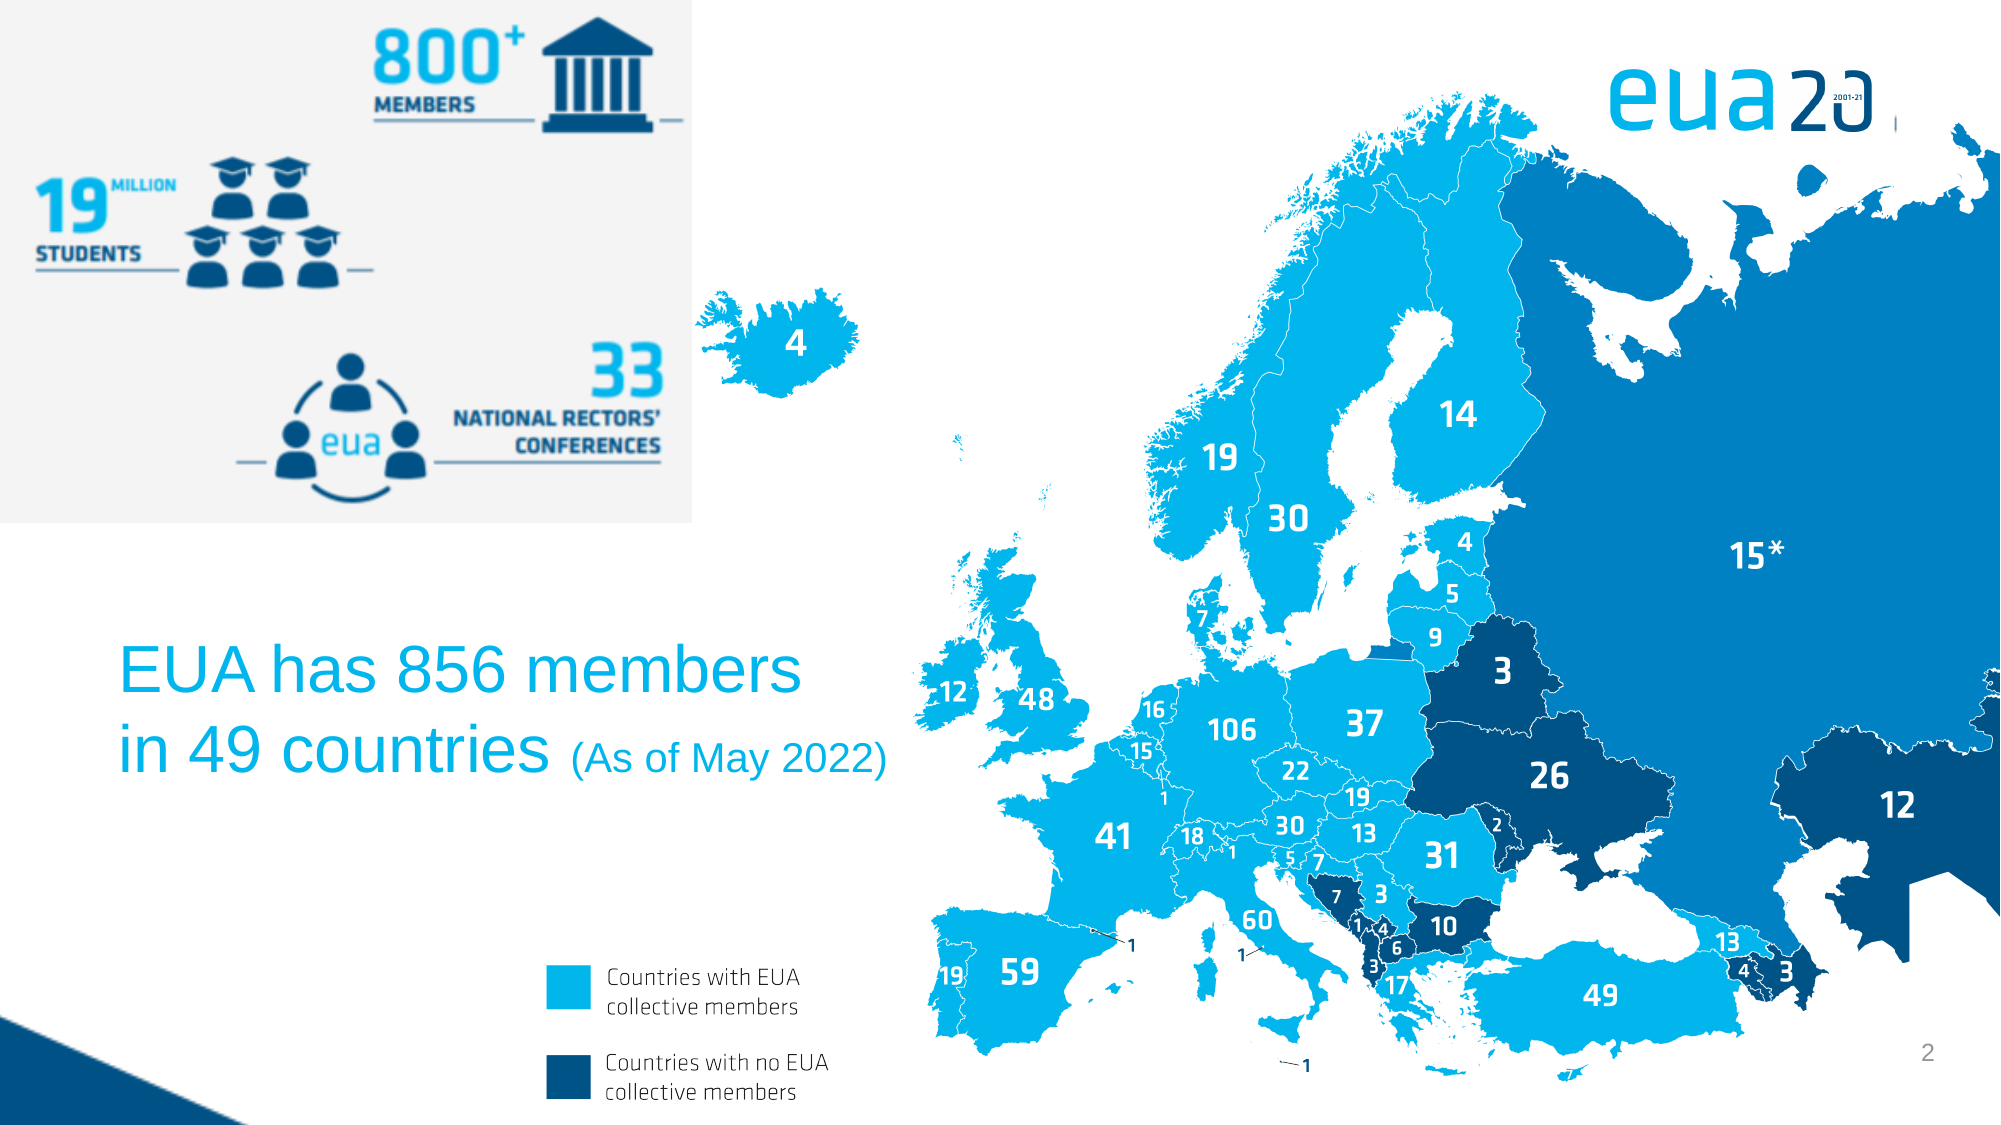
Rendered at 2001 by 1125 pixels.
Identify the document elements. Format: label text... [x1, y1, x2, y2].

picture [1204, 444, 1214, 469]
text_box EUA has 856 members in 49 countries (As of May 2022) [103, 618, 514, 794]
picture [1358, 788, 1368, 806]
picture [1317, 207, 1336, 213]
picture [1348, 710, 1362, 736]
picture [1365, 824, 1375, 842]
picture [1022, 958, 1038, 984]
picture [1769, 541, 1784, 553]
picture [1350, 152, 1360, 166]
picture [1729, 933, 1738, 951]
picture [1749, 543, 1763, 568]
picture [1270, 505, 1284, 531]
picture [1259, 911, 1271, 929]
picture [1441, 401, 1451, 426]
picture [1290, 505, 1307, 531]
picture [1118, 823, 1128, 848]
picture [1376, 885, 1386, 903]
picture [1984, 669, 2000, 693]
picture [1154, 701, 1164, 717]
picture [1448, 585, 1457, 602]
picture [1353, 824, 1360, 842]
picture [0, 0, 2000, 1125]
picture [1183, 828, 1188, 844]
picture [1193, 828, 1202, 844]
picture [1144, 701, 1150, 717]
picture [1732, 543, 1742, 568]
picture [1445, 842, 1456, 867]
picture [1292, 816, 1303, 834]
picture [1242, 719, 1255, 740]
picture [1604, 985, 1616, 1006]
picture [1220, 385, 1234, 397]
picture [1198, 611, 1207, 626]
picture [1220, 444, 1236, 470]
picture [1314, 855, 1323, 870]
picture [1209, 719, 1218, 740]
picture [1277, 816, 1287, 834]
picture [1457, 401, 1476, 426]
picture [1142, 743, 1151, 759]
picture [1283, 762, 1293, 779]
picture [1458, 533, 1472, 550]
picture [1096, 823, 1115, 848]
picture [1132, 743, 1138, 758]
picture [1367, 710, 1382, 735]
picture [1162, 792, 1166, 804]
picture [1003, 959, 1017, 984]
picture [1347, 788, 1353, 805]
picture [1235, 374, 1242, 385]
picture [1195, 592, 1202, 598]
picture [1244, 911, 1255, 929]
picture [1427, 842, 1441, 868]
picture [1288, 858, 1294, 865]
picture [1584, 985, 1600, 1005]
picture [1717, 933, 1723, 950]
picture [1154, 444, 1164, 448]
picture [1224, 719, 1237, 740]
picture [1430, 628, 1441, 646]
picture [1298, 762, 1308, 779]
picture [952, 967, 962, 984]
picture [1386, 976, 1393, 994]
